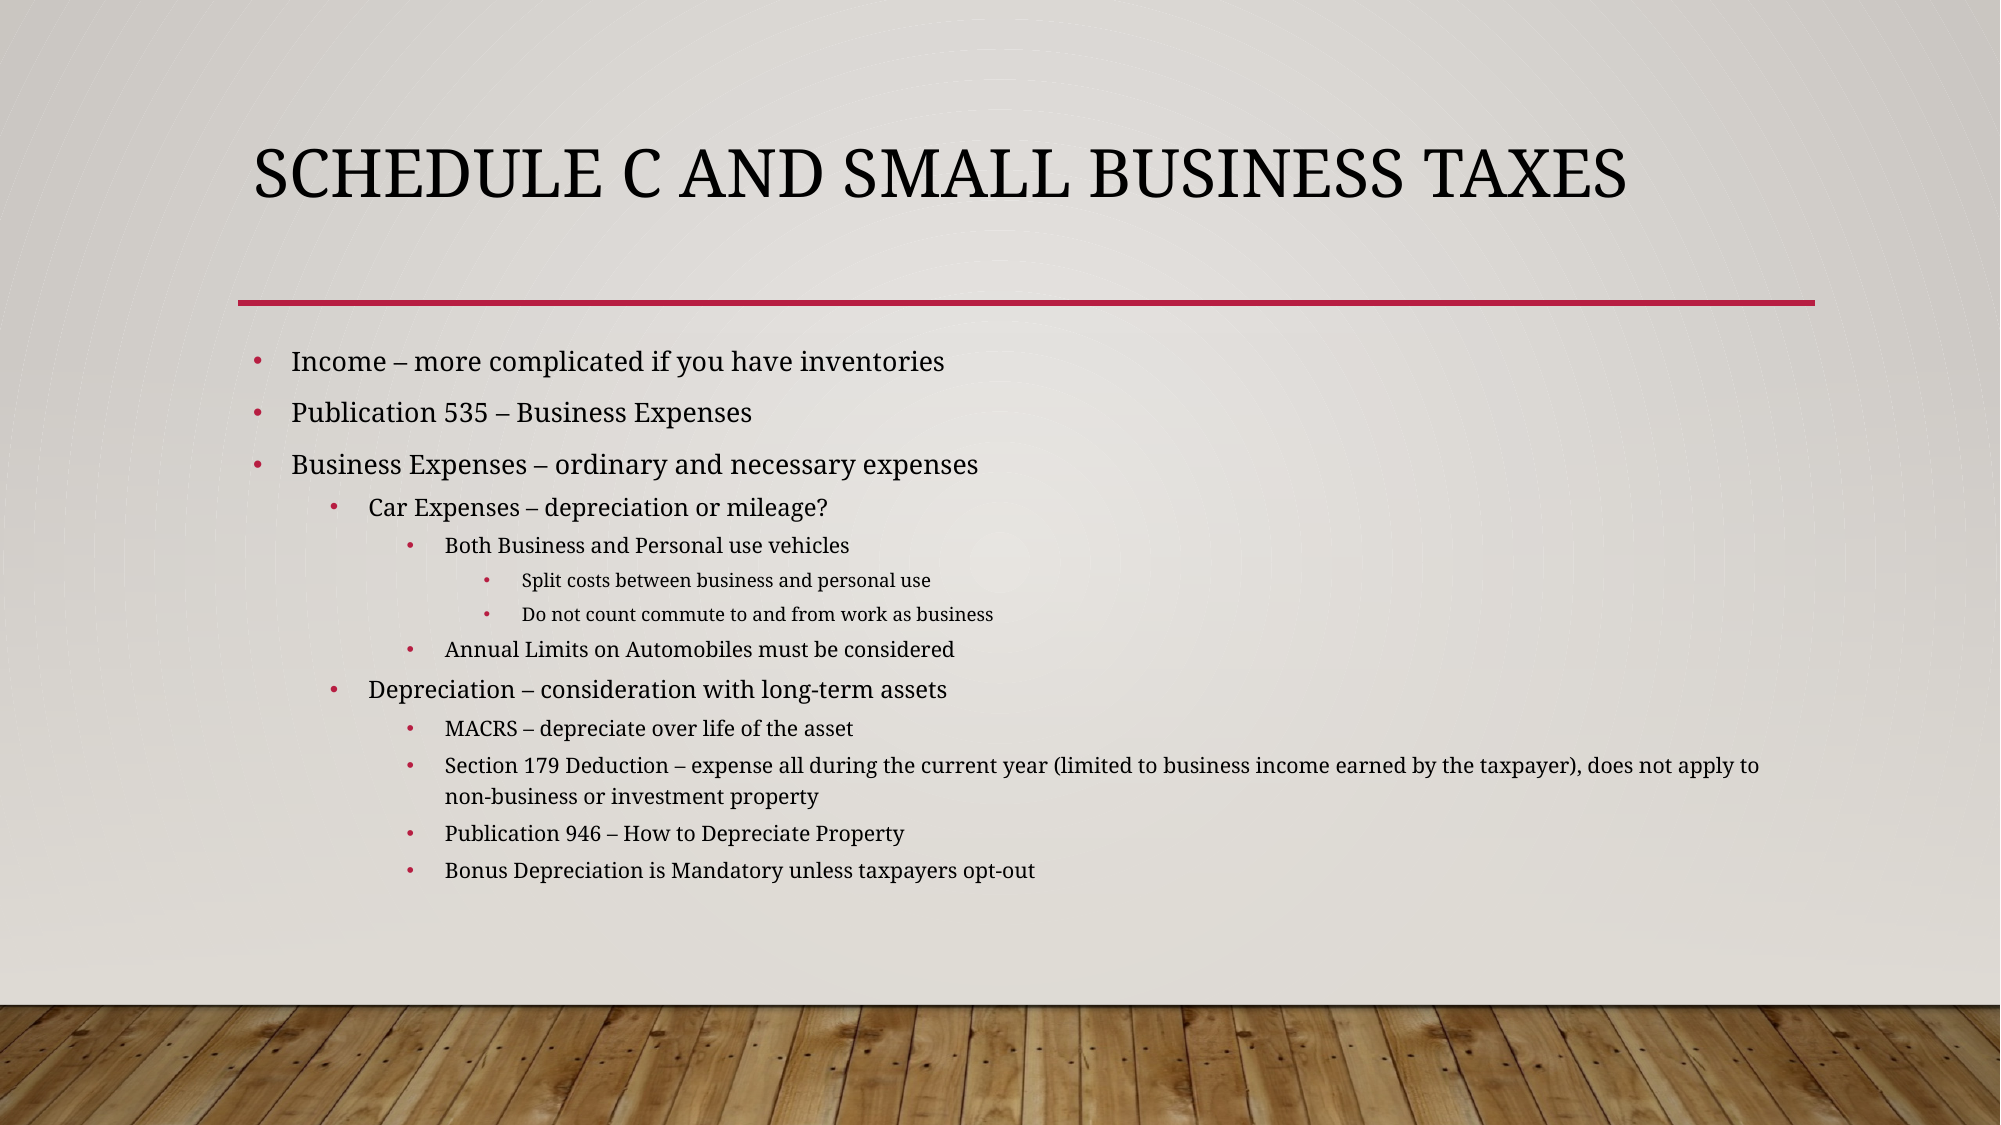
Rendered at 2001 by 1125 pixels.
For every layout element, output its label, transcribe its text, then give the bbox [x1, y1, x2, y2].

title Schedule C and Small Business Taxes [238, 131, 1814, 305]
picture [0, 1005, 2000, 1125]
list Income – more complicated if you have inventories Publication 535 – Business Expenses Business Expenses – ordinary and necessary expenses Car Expenses – depreciation or mileage? Both Business and Personal use vehicles Split costs between business and personal use Do not count commute to and from work as business Annual Limits on Automobiles must be considered Depreciation – consideration with long-term assets MACRS – depreciate over life of the asset Section 179 Deduction – expense all during the current year (limited to business income earned by the taxpayer), does not apply to non-business or investment property Publication 946 – How to Depreciate Property Bonus Depreciation is Mandatory unless taxpayers opt-out [238, 330, 1814, 897]
